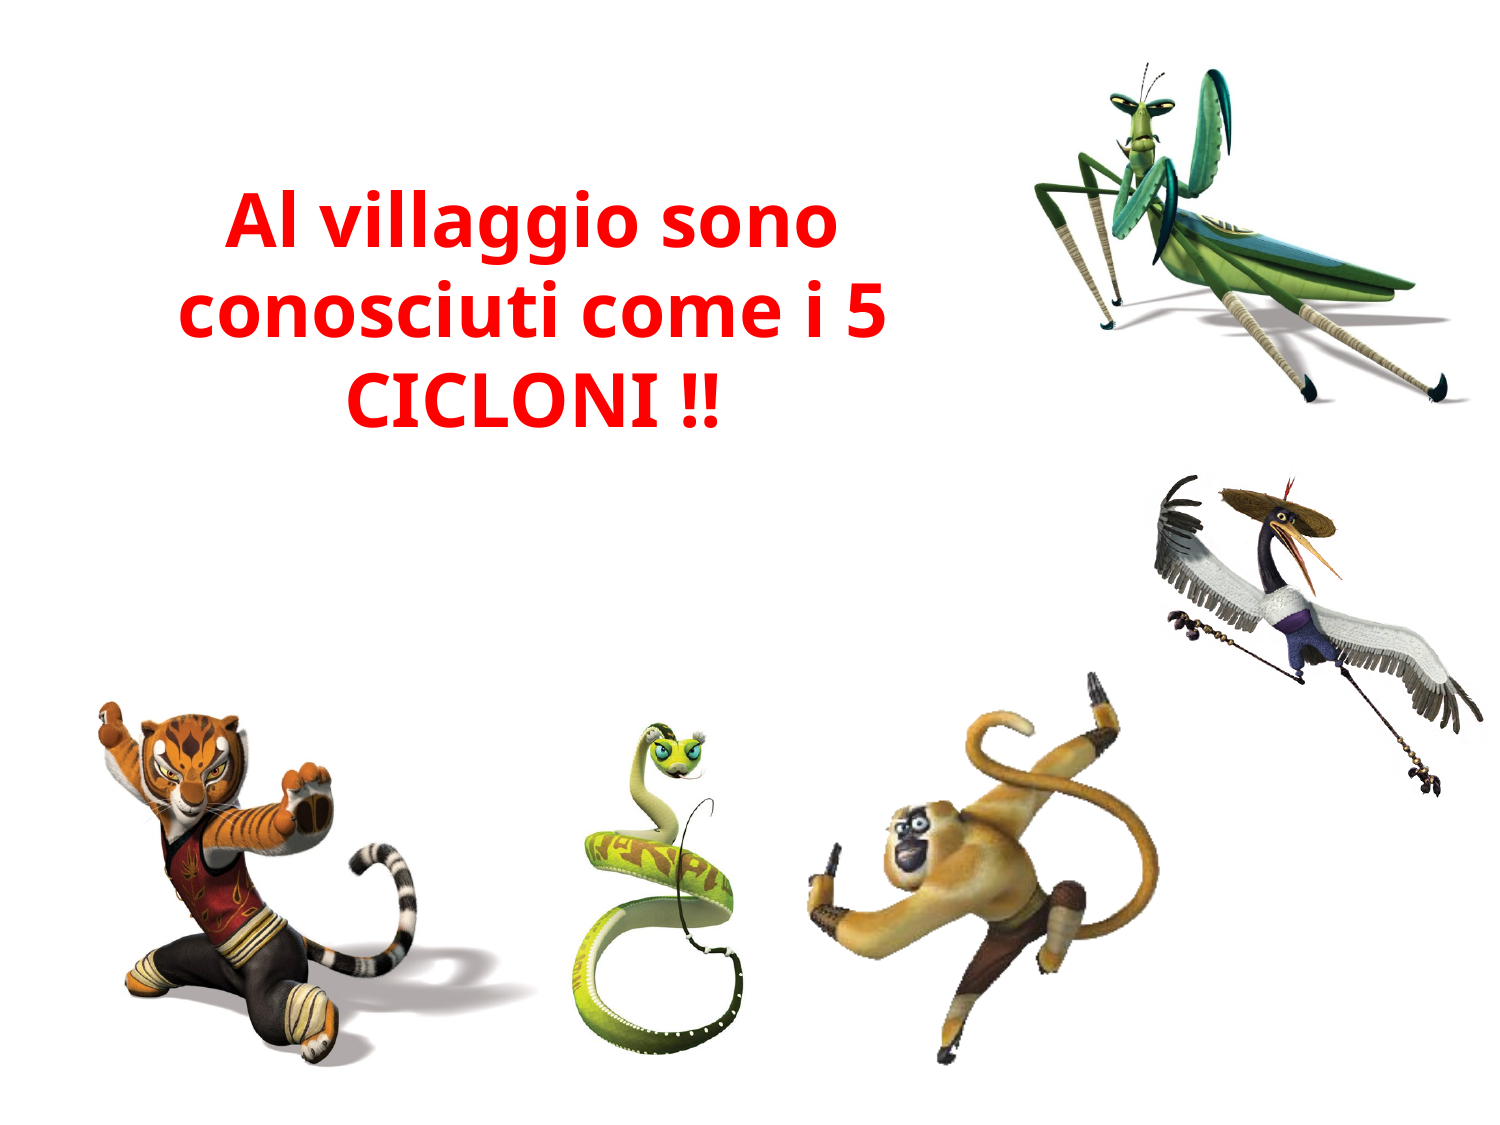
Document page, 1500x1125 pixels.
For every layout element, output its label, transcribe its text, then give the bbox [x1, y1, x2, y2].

text_box Al villaggio sono conosciuti come i 5 CICLONI !! [70, 70, 997, 585]
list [52, 692, 554, 1084]
picture [554, 455, 1500, 1122]
picture [973, 53, 1500, 418]
